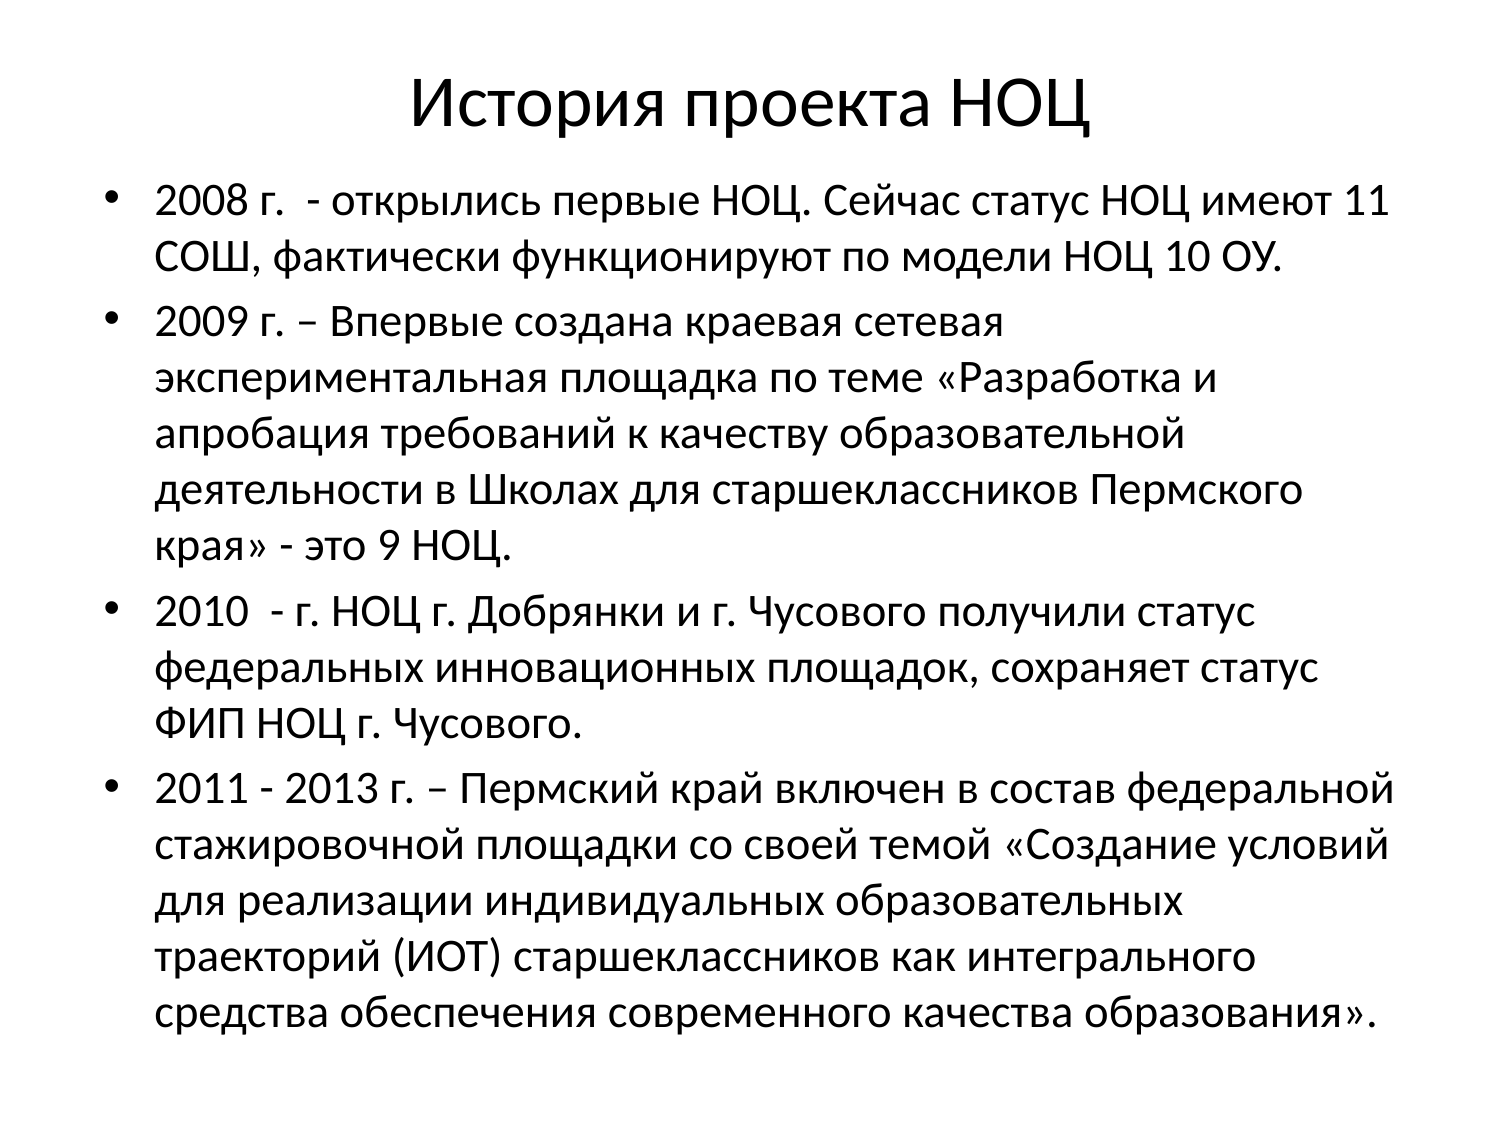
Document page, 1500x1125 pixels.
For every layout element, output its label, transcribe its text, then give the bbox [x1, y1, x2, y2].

title История проекта НОЦ [76, 45, 1425, 149]
list 2008 г. - открылись первые НОЦ. Сейчас статус НОЦ имеют 11 СОШ, фактически функционируют по модели НОЦ 10 ОУ. 2009 г. – Впервые создана краевая сетевая экспериментальная площадка по теме «Разработка и апробация требований к качеству образовательной деятельности в Школах для старшеклассников Пермского края» - это 9 НОЦ. 2010 - г. НОЦ г. Добрянки и г. Чусового получили статус федеральных инновационных площадок, сохраняет статус ФИП НОЦ г. Чусового. 2011 - 2013 г. – Пермский край включен в состав федеральной стажировочной площадки со своей темой «Создание условий для реализации индивидуальных образовательных траекторий (ИОТ) старшеклассников как интегрального средства обеспечения современного качества образования». [88, 160, 1425, 1083]
